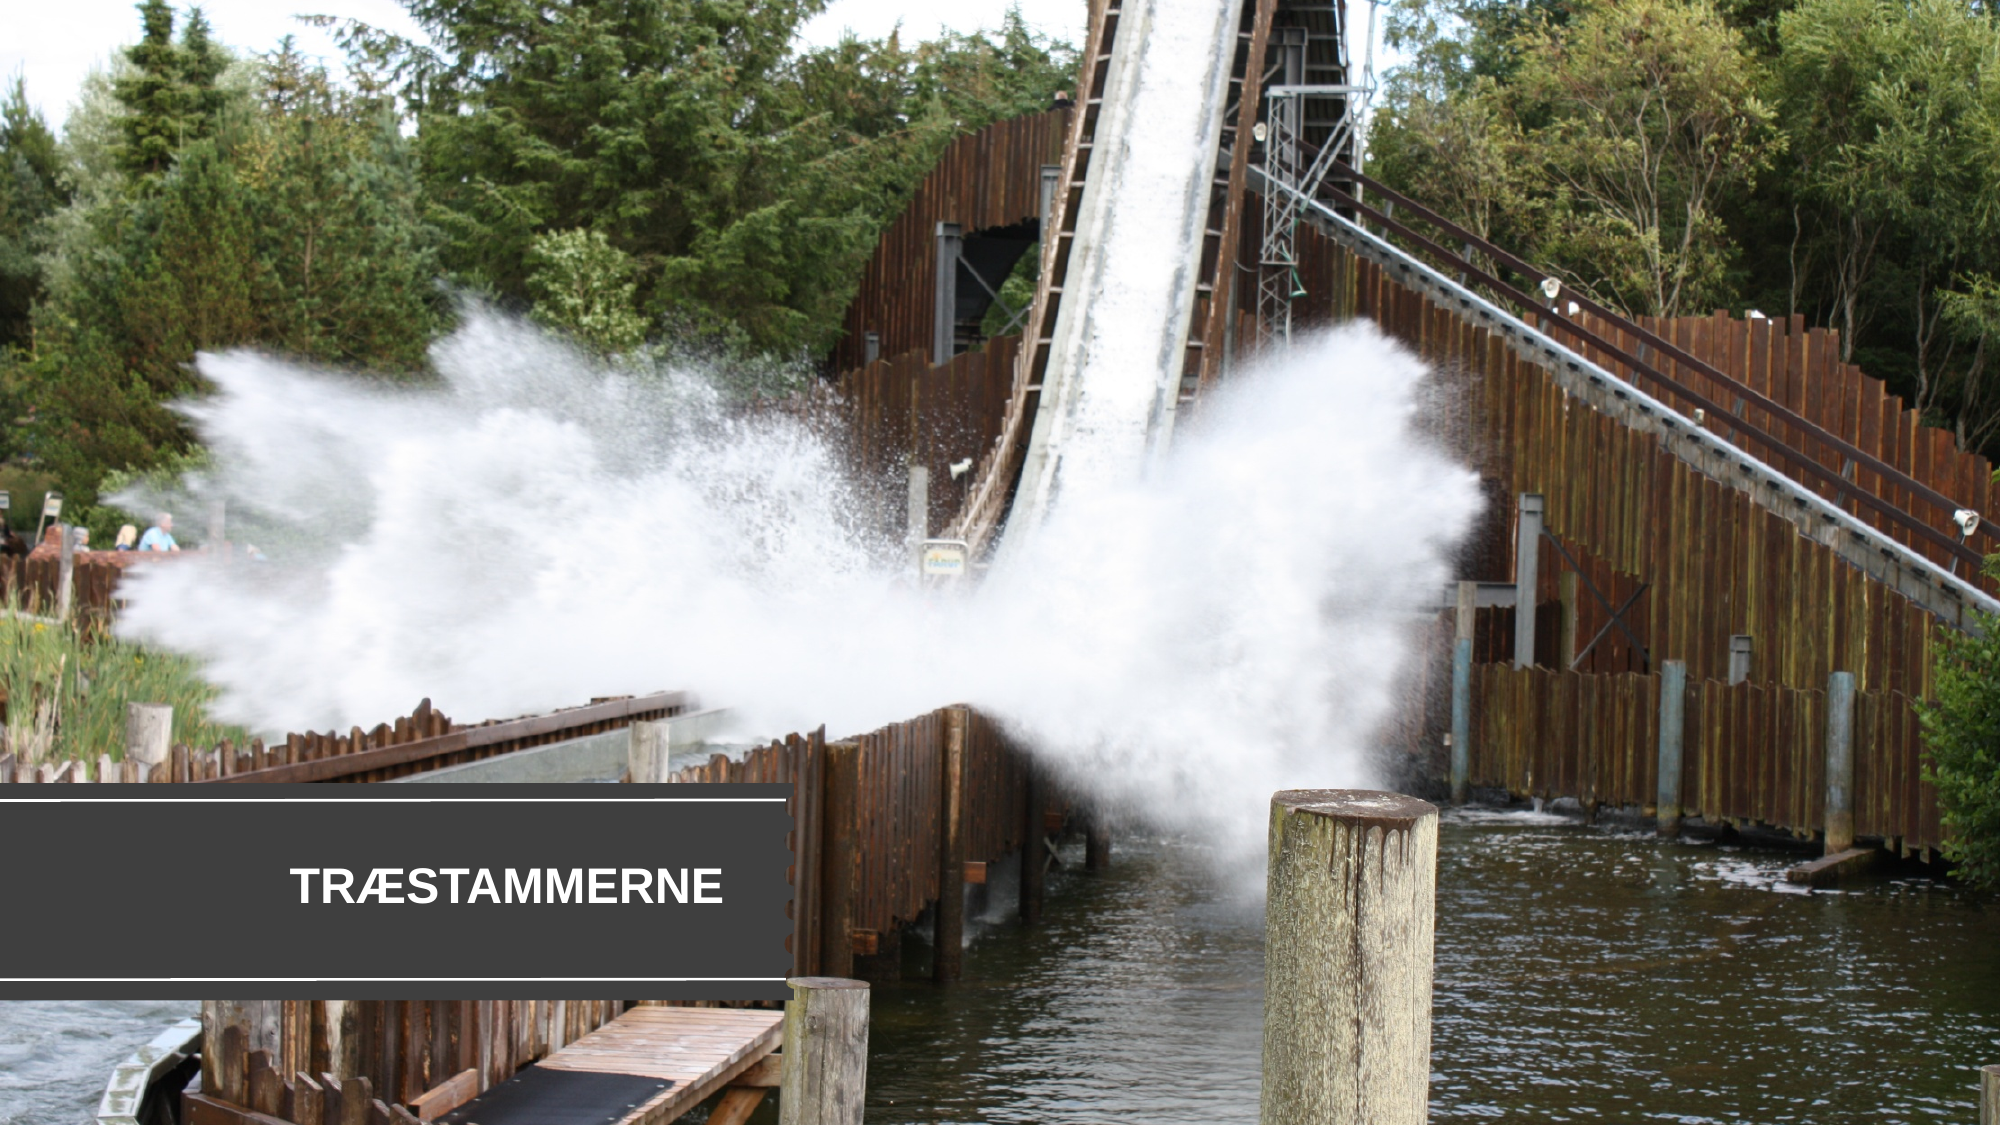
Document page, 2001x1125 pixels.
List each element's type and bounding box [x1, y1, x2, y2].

list [0, 0, 2000, 1125]
